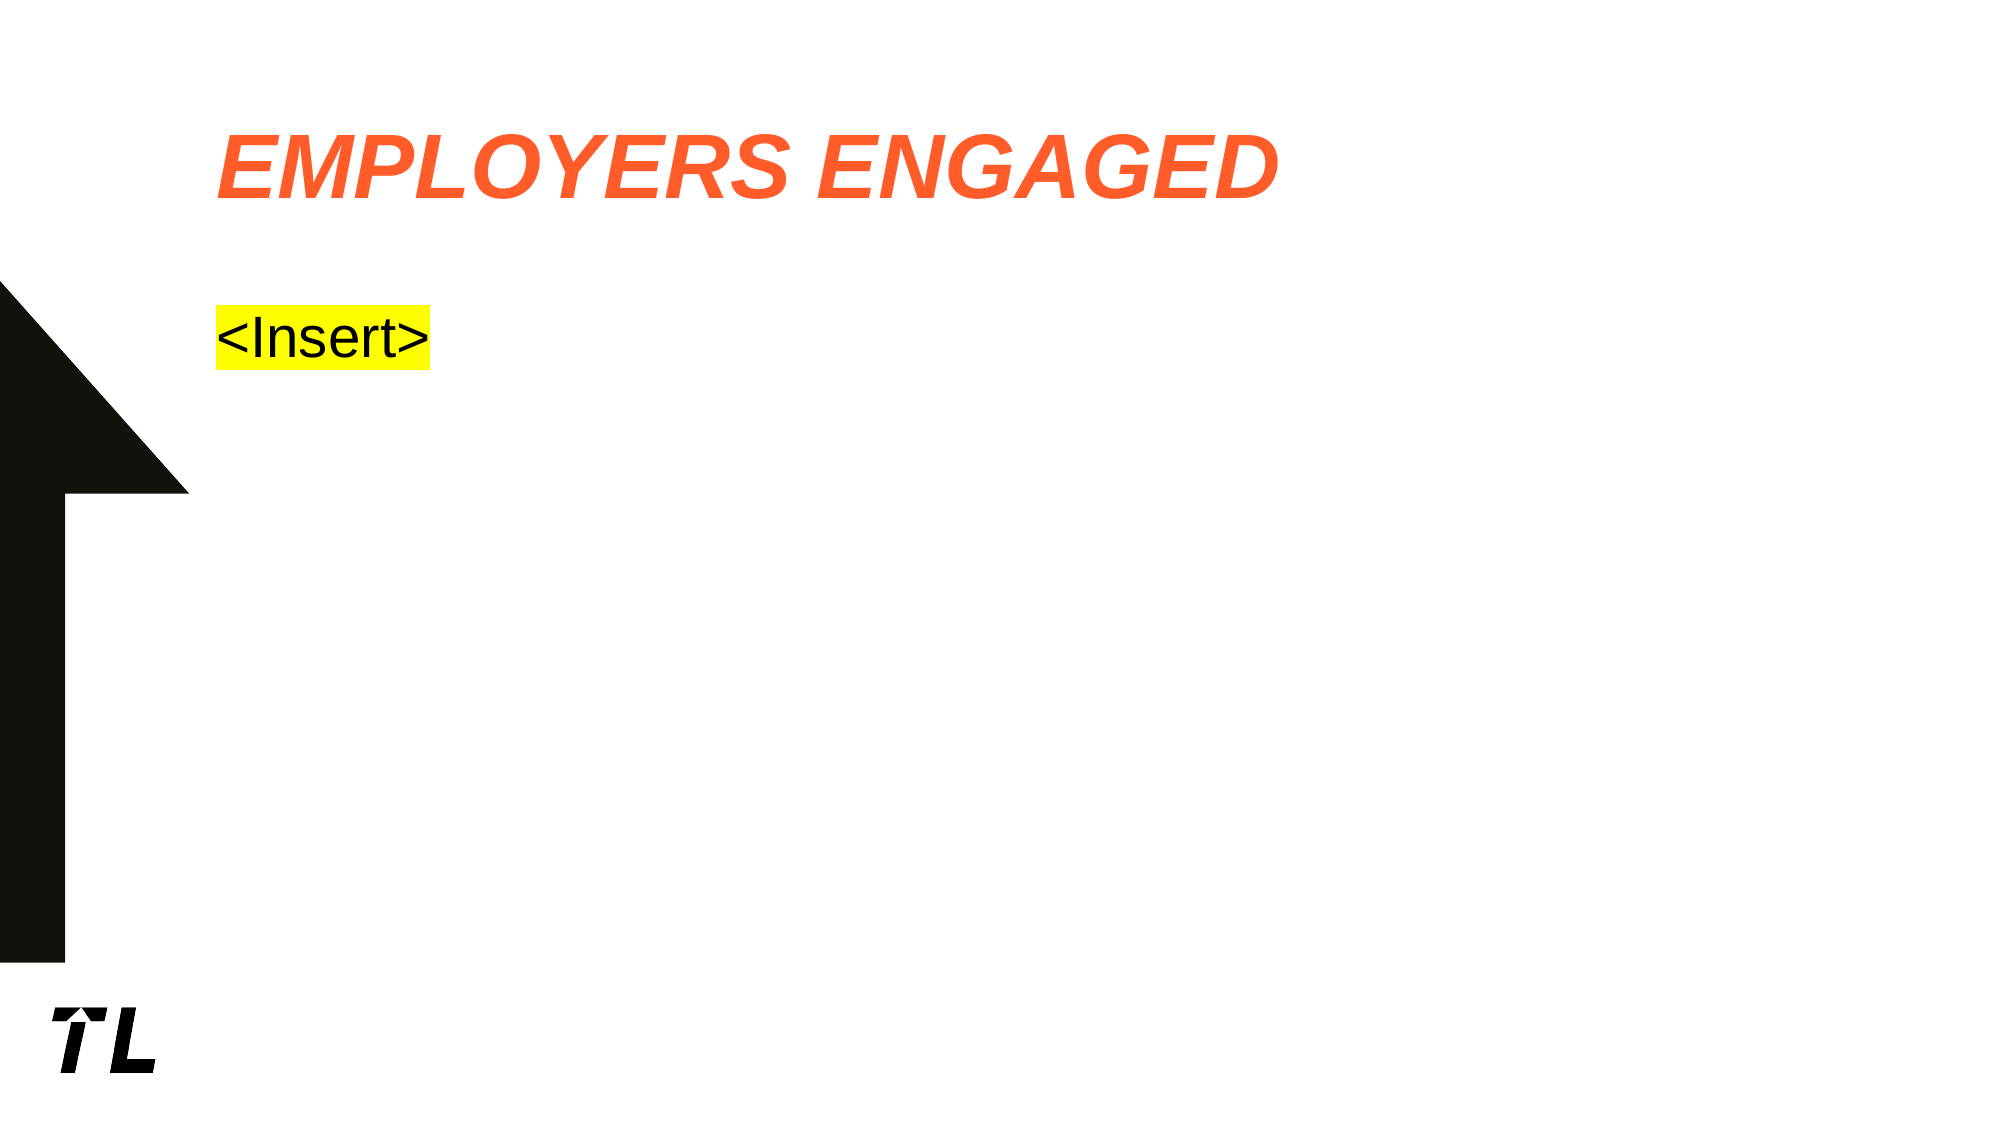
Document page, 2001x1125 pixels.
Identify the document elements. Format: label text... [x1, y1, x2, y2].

list <Insert> [201, 299, 1863, 1014]
title EMPLOYERS ENGAGED [201, 59, 1863, 278]
picture [41, 993, 166, 1094]
